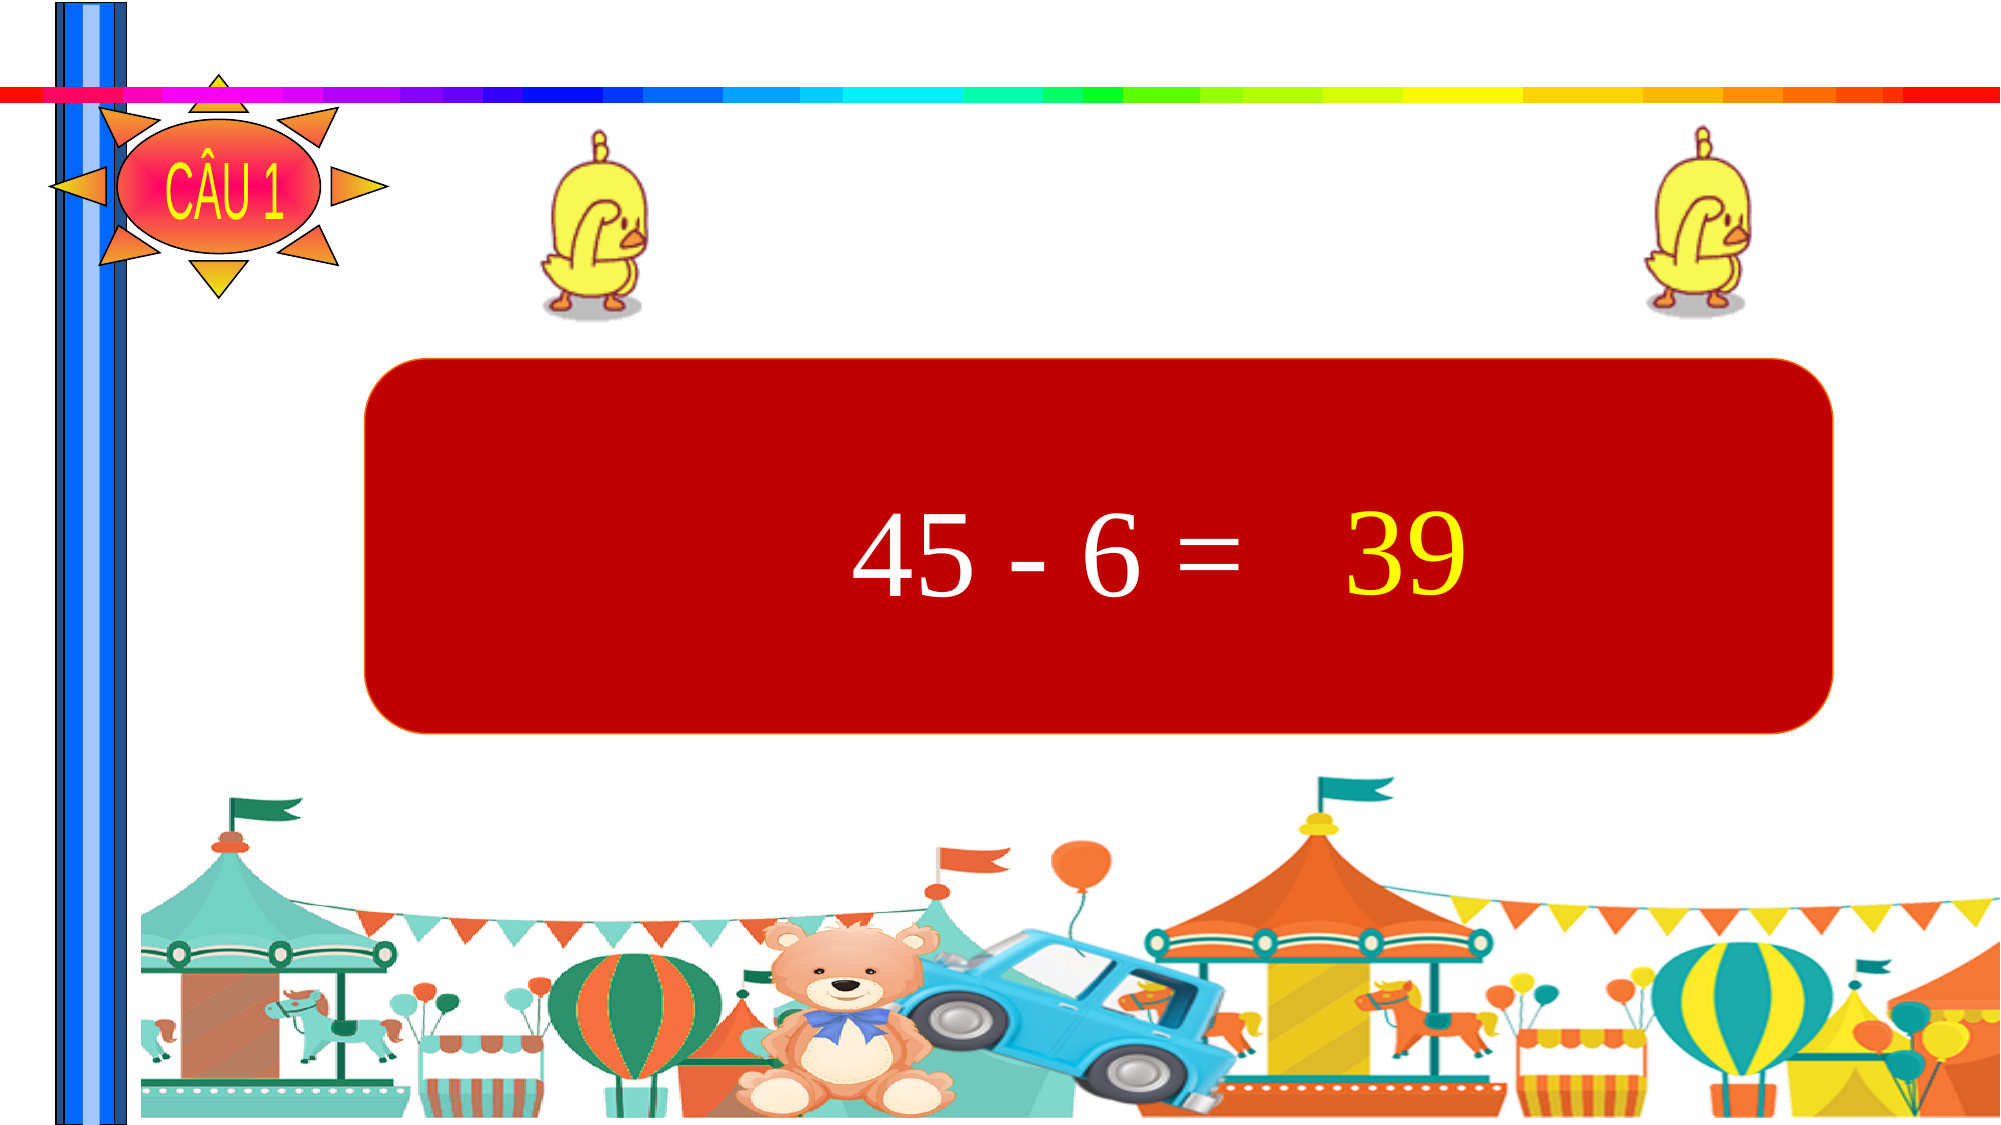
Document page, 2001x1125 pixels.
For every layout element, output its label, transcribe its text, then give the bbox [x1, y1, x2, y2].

text_box [127, 113, 160, 142]
text_box [331, 167, 388, 206]
text_box [127, 231, 160, 260]
text_box [189, 260, 248, 298]
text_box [56, 103, 127, 1125]
text_box [209, 75, 229, 87]
text_box 39 [1260, 436, 1553, 652]
text_box [127, 119, 321, 254]
text_box [277, 107, 339, 148]
picture [477, 110, 693, 325]
picture [141, 775, 2000, 1118]
picture [0, 87, 799, 103]
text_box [56, 2, 127, 87]
text_box [277, 225, 339, 266]
picture [844, 87, 2000, 103]
text_box 45 - 6 = ? [364, 358, 1833, 734]
text_box [189, 103, 248, 113]
picture [1581, 106, 1796, 322]
